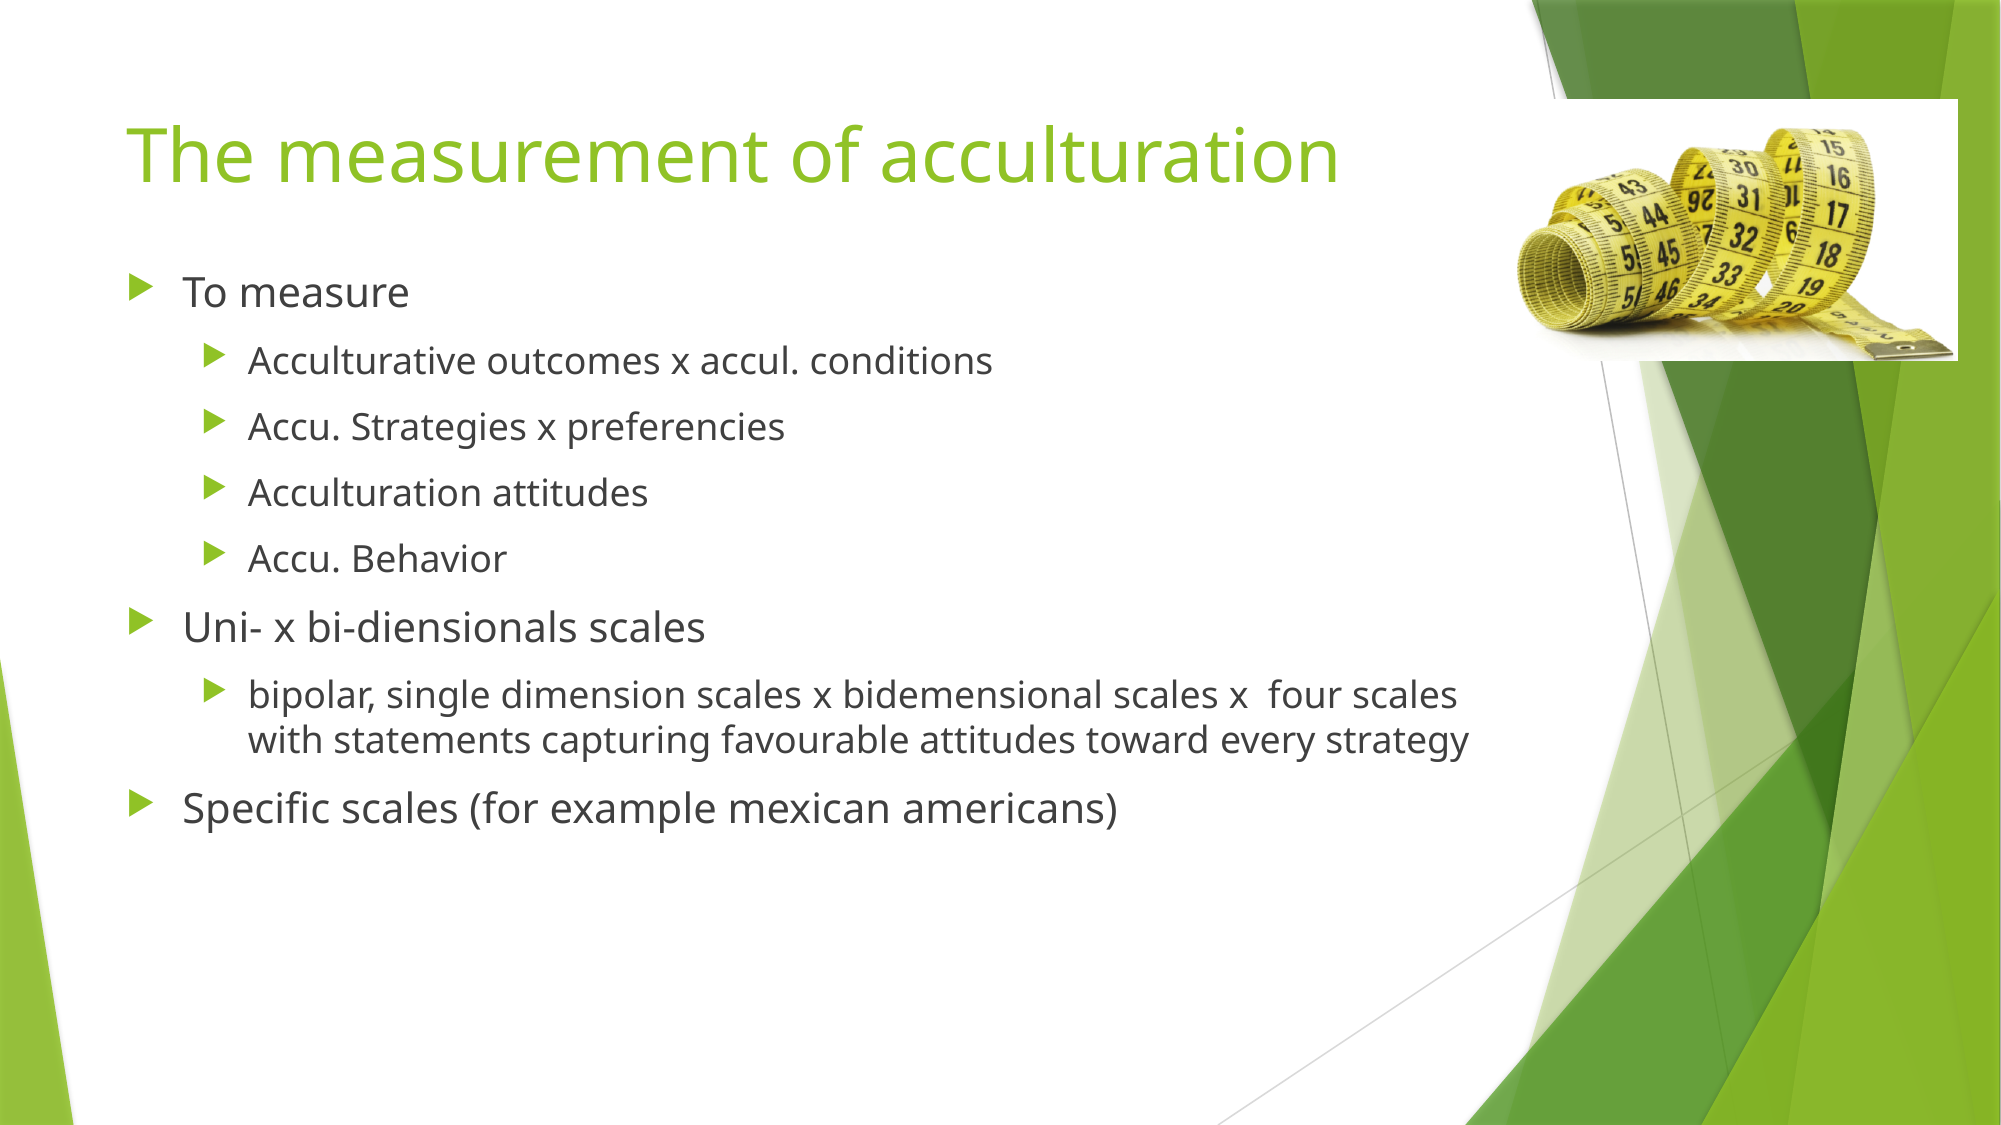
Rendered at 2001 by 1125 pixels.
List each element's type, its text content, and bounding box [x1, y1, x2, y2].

picture [1495, 99, 1958, 361]
title The measurement of acculturation [111, 99, 1495, 258]
list To measure Acculturative outcomes x accul. conditions Accu. Strategies x preferencies Acculturation attitudes Accu. Behavior Uni- x bi-diensionals scales bipolar, single dimension scales x bidemensional scales x four scales with statements capturing favourable attitudes toward every strategy Specific scales (for example mexican americans) [111, 258, 1522, 992]
